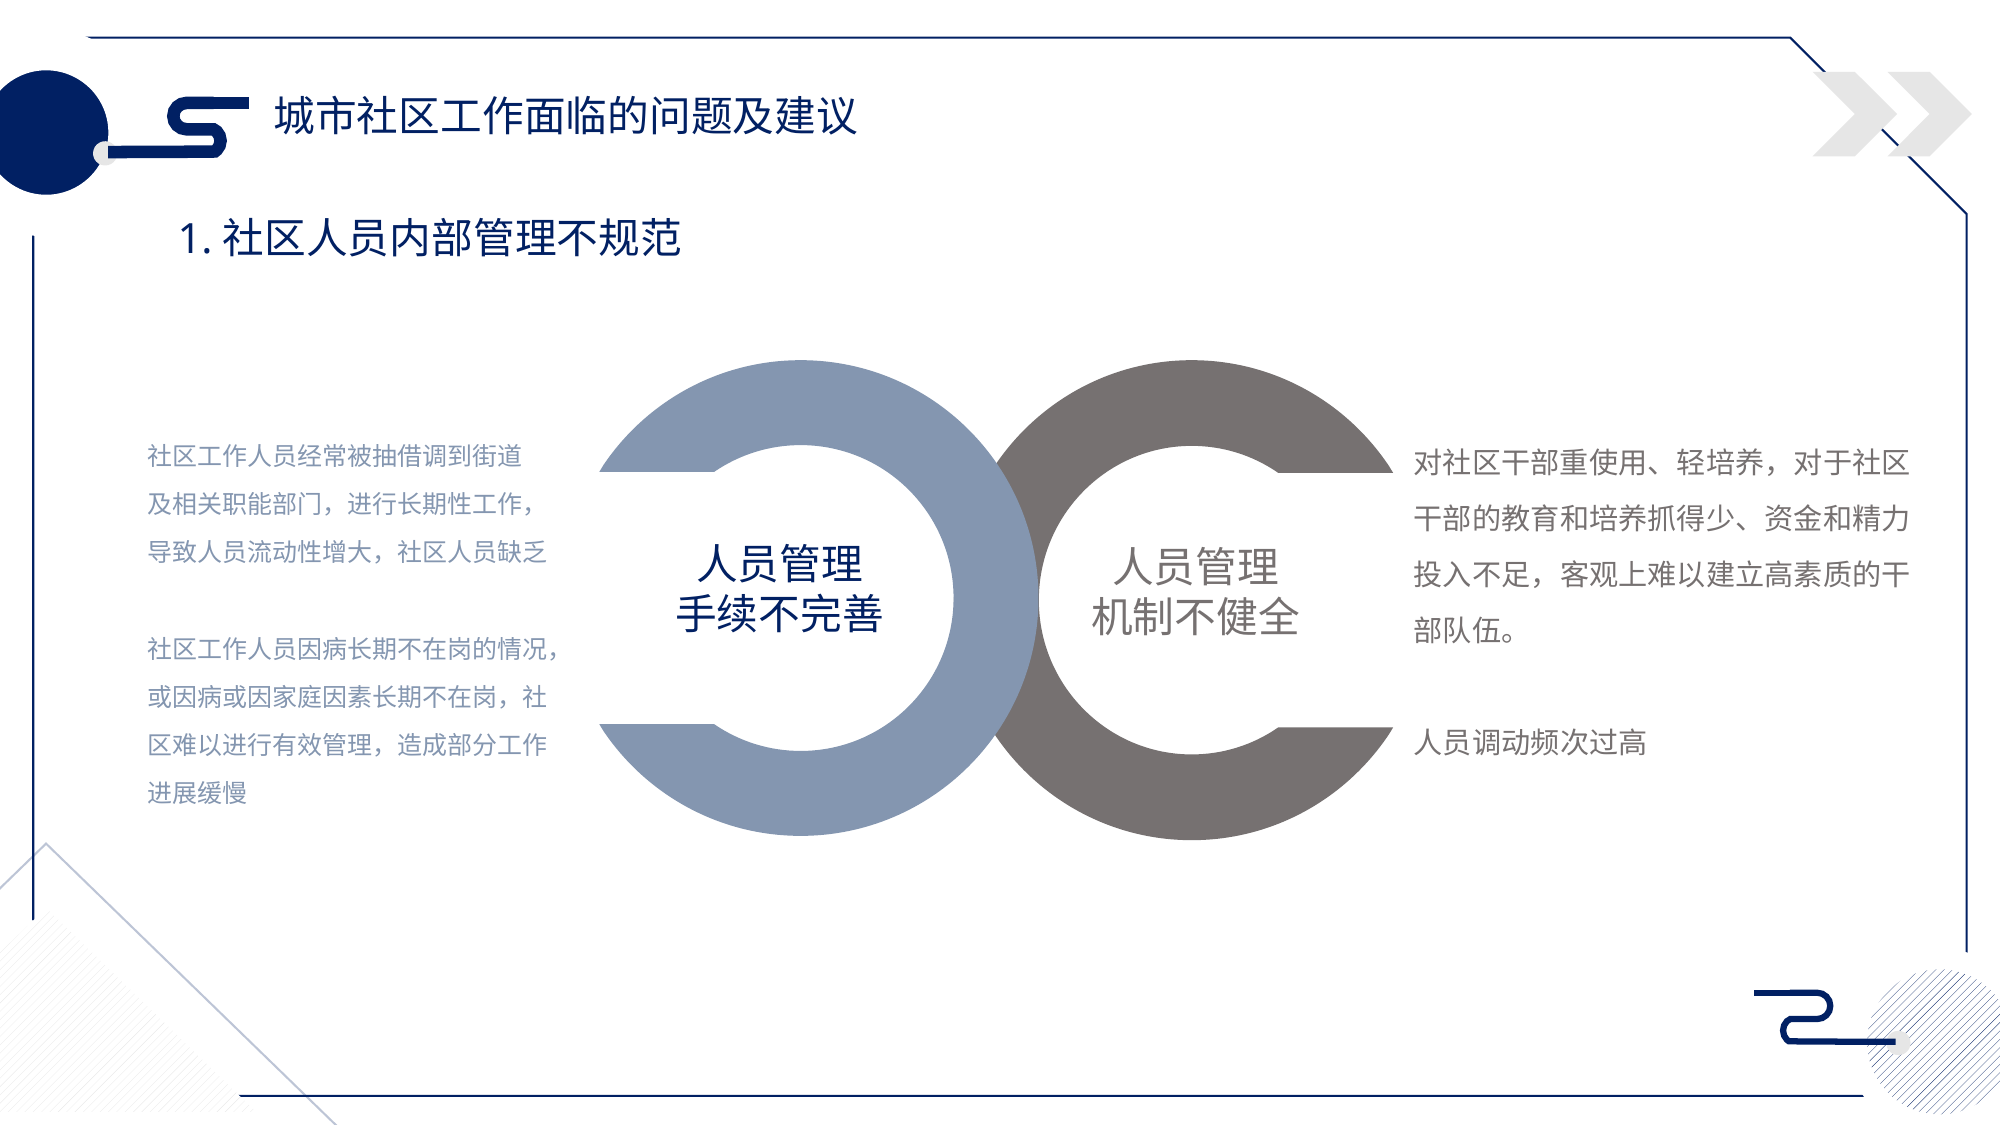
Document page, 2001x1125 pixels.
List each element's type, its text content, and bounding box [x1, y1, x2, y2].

text_box [995, 606, 1396, 842]
text_box 对社区干部重使用、轻培养，对于社区 干部的教育和培养抓得少、资金和精力 投入不足，客观上难以建立高素质的干 部队伍。 人员调动频次过高 [1398, 423, 1710, 812]
text_box 社区工作人员经常被抽借调到街道 及相关职能部门，进行长期性工作， 导致人员流动性增大，社区人员缺乏 社区工作人员因病长期不在岗的情况， 或因病或因家庭因素长期不在岗，社 区难以进行有效管理，造成部分工作 进展缓慢 [132, 422, 444, 812]
text_box 人员管理 机制不健全 [1051, 533, 1340, 649]
text_box [597, 359, 1040, 837]
text_box 城市社区工作面临的问题及建议 [239, 19, 1346, 216]
text_box [997, 359, 1396, 595]
text_box 人员管理 手续不完善 [635, 530, 924, 646]
text_box 1.社区人员内部管理不规范 [162, 189, 834, 265]
